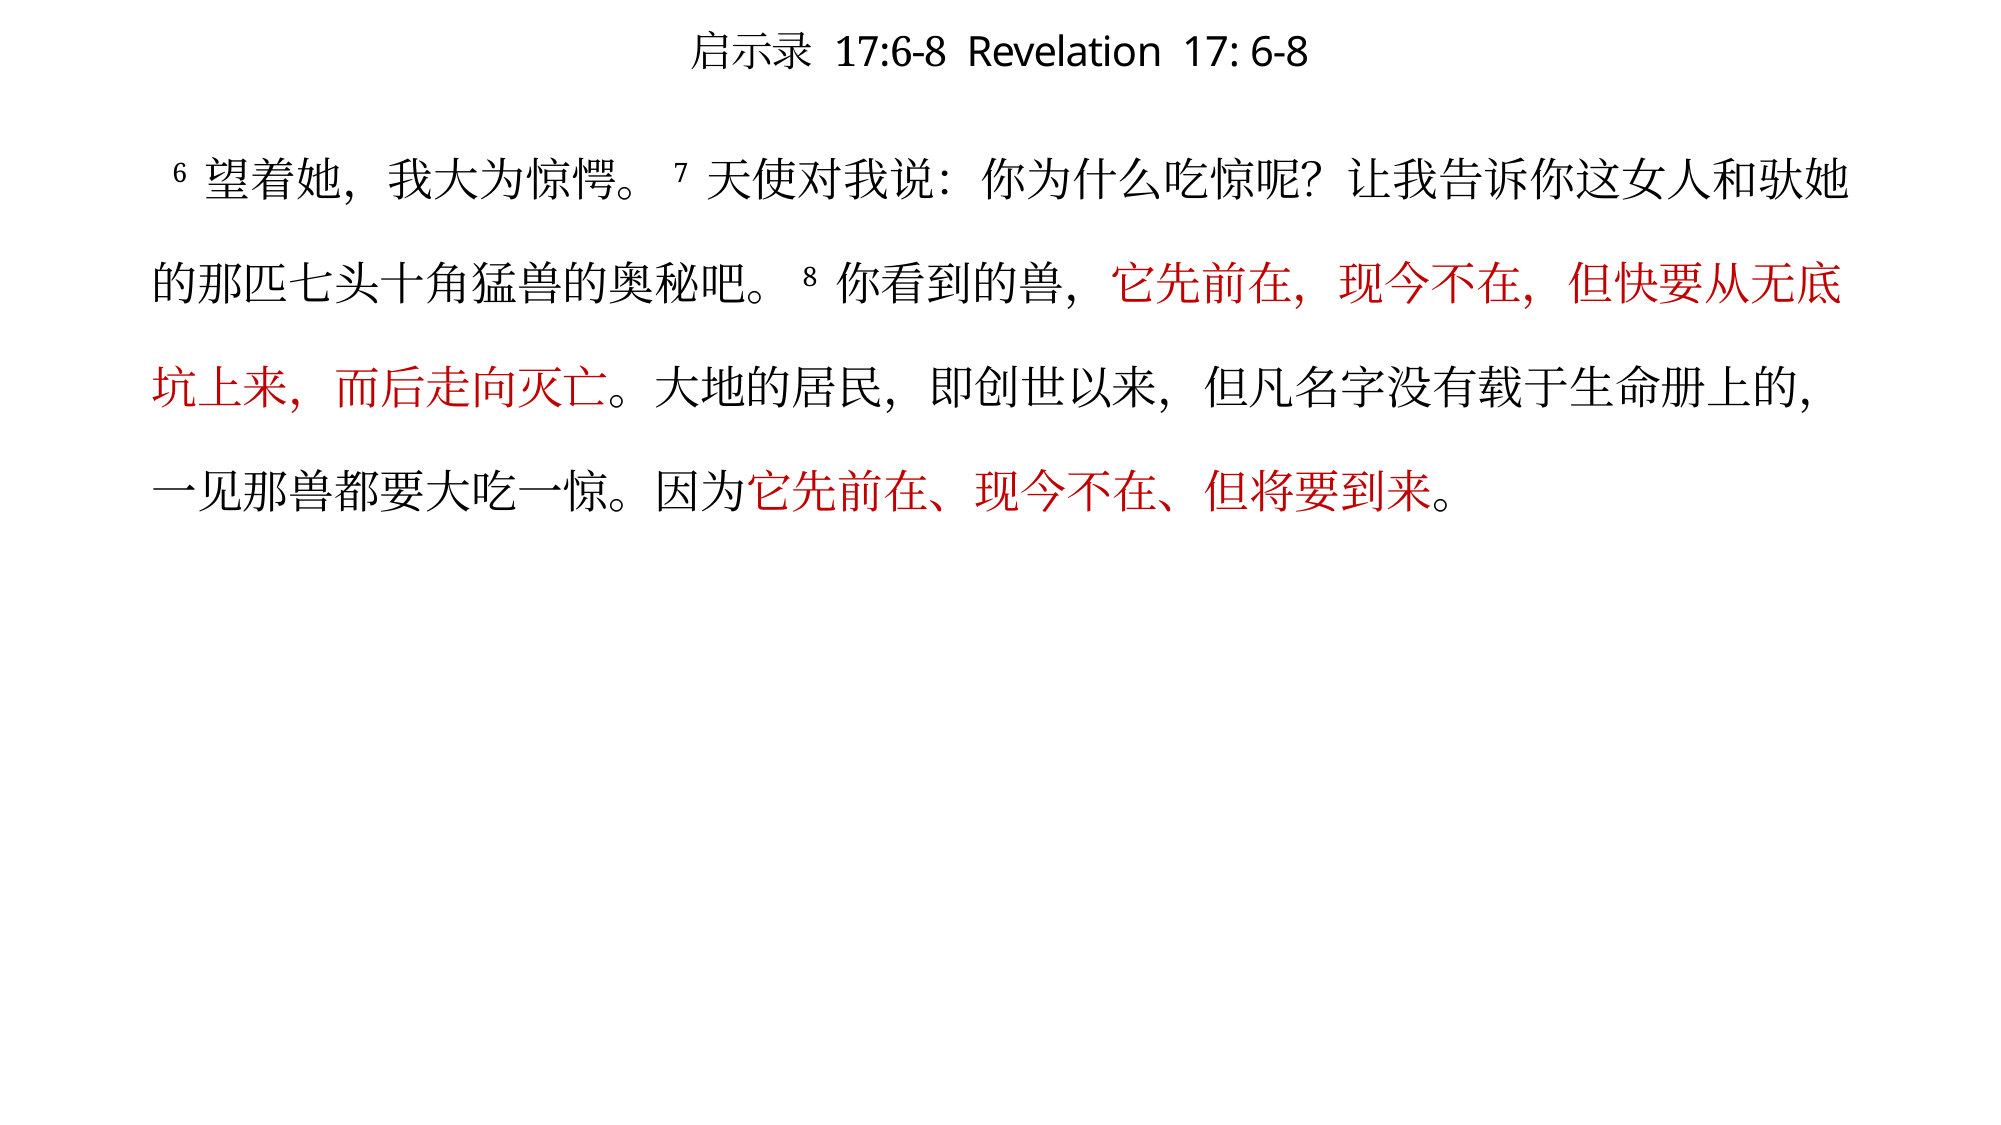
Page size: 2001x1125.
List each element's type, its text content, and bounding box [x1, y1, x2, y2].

title 启示录 17:6-8 Revelation 17: 6-8 [137, 4, 1863, 94]
list 6 望着她，我大为惊愕。7 天使对我说：你为什么吃惊呢？让我告诉你这女人和驮她的那匹七头十角猛兽的奥秘吧。8 你看到的兽，它先前在，现今不在，但快要从无底坑上来，而后走向灭亡。大地的居民，即创世以来，但凡名字没有载于生命册上的，一见那兽都要大吃一惊。因为它先前在、现今不在、但将要到来。 [98, 94, 1896, 1067]
